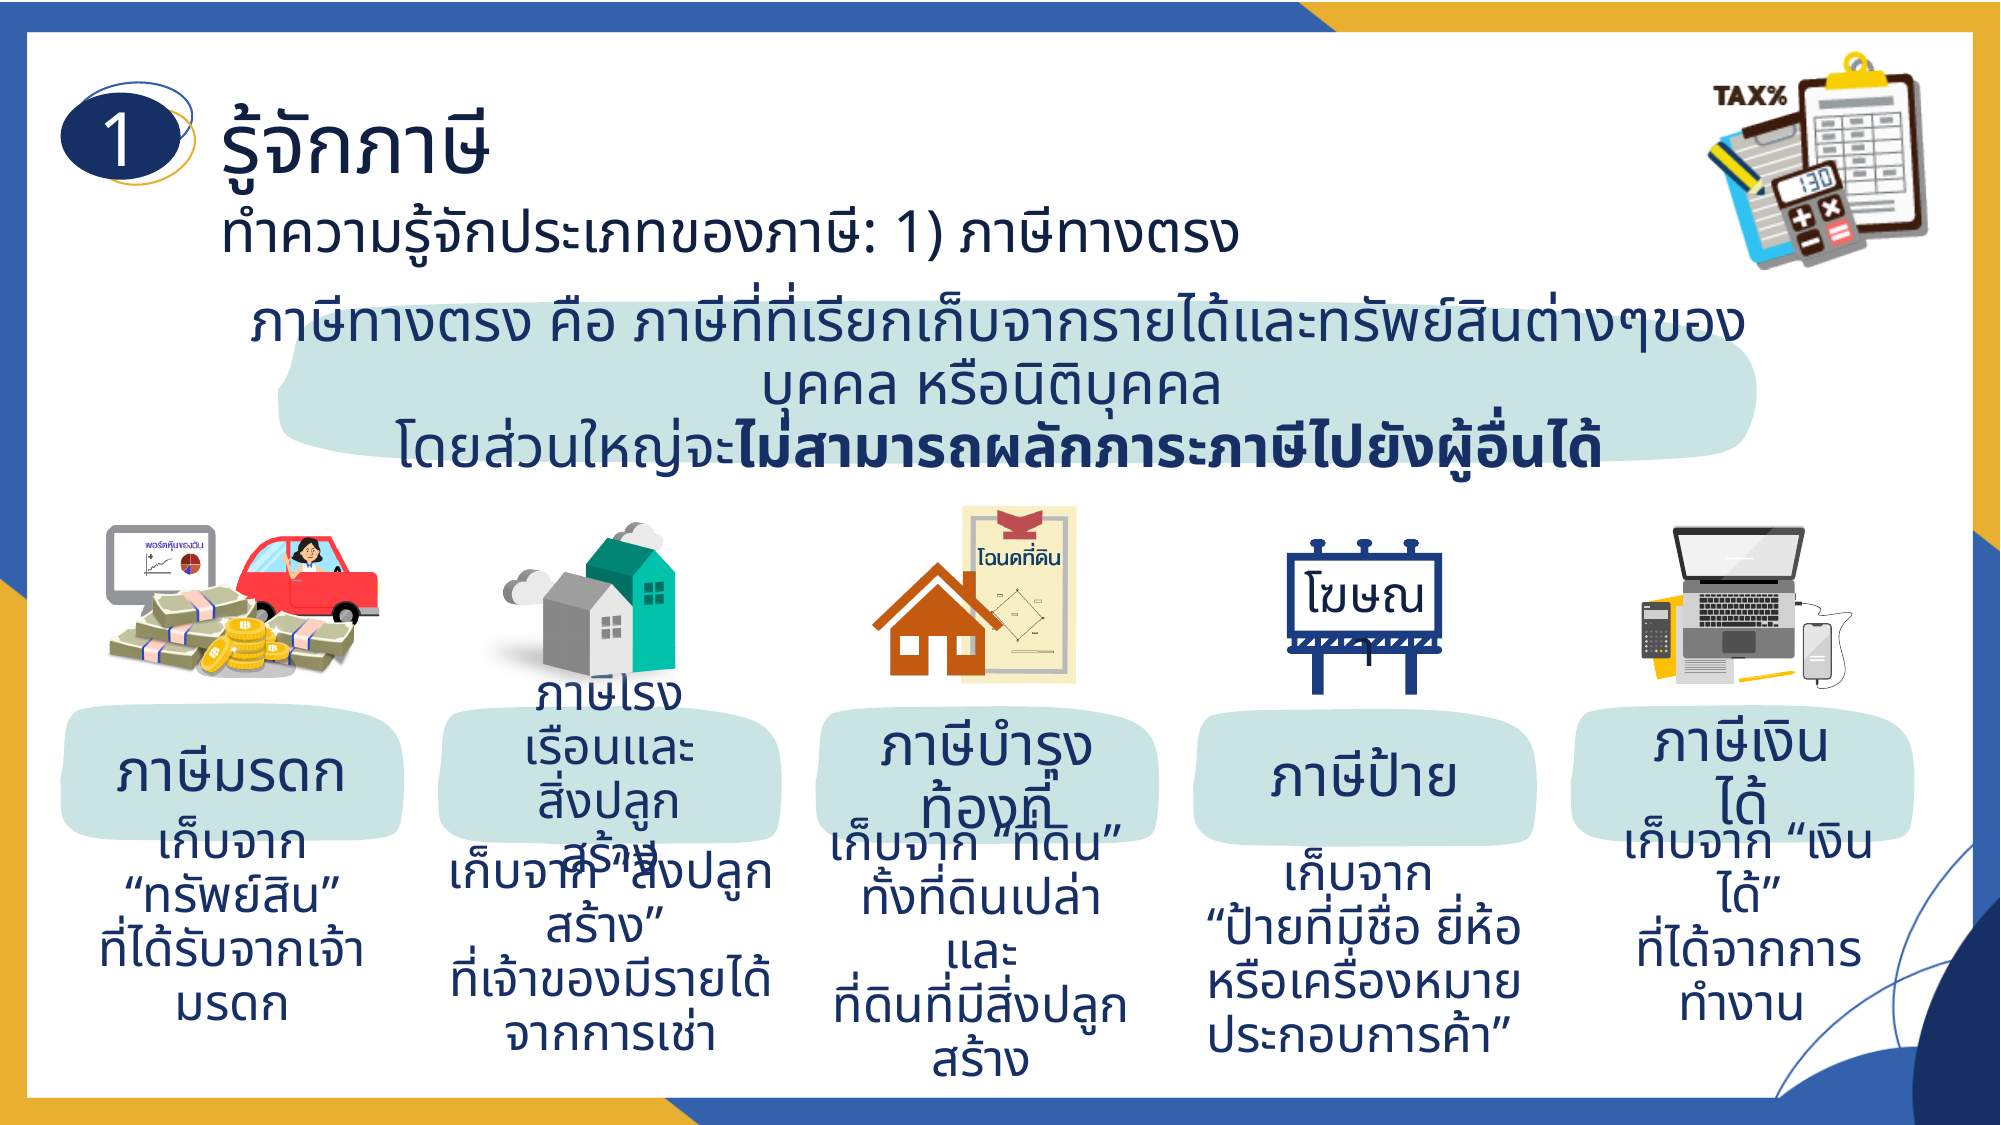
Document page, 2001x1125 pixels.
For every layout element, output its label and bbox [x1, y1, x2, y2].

text_box [97, 525, 381, 684]
text_box [60, 82, 197, 184]
text_box [1570, 705, 1915, 844]
text_box [1283, 539, 1449, 695]
text_box [1641, 525, 1853, 689]
text_box [60, 703, 405, 842]
text_box [1193, 708, 1537, 847]
text_box [176, 300, 1824, 464]
text_box [438, 706, 782, 845]
text_box [815, 706, 1160, 845]
picture [0, 2, 2000, 1125]
